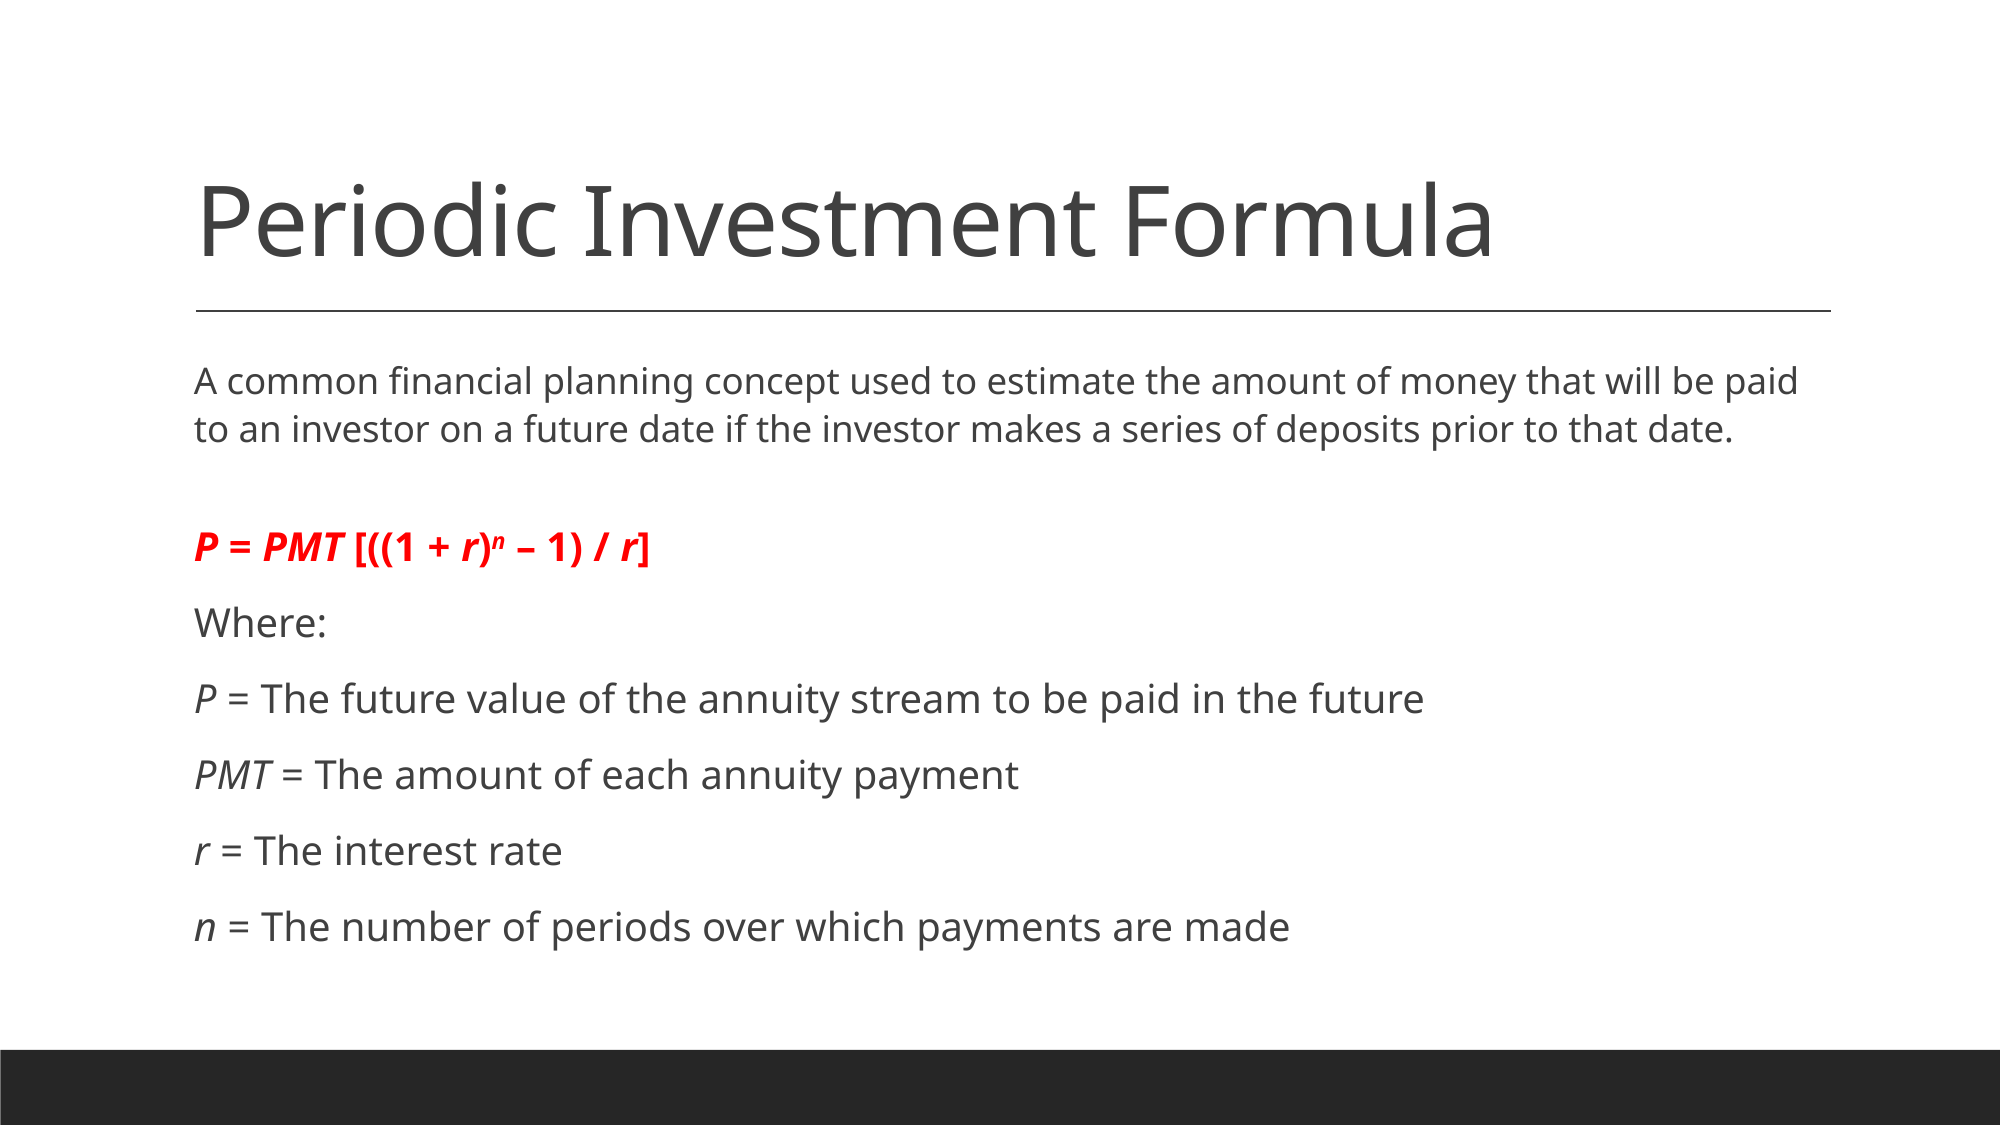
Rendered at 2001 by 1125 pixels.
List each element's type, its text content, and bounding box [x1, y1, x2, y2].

title Periodic Investment Formula [180, 47, 1830, 285]
list A common financial planning concept used to estimate the amount of money that will be paid to an investor on a future date if the investor makes a series of deposits prior to that date. P = PMT [((1 + r)n – 1) / r] Where: P = The future value of the annuity stream to be paid in the future PMT = The amount of each annuity payment r = The interest rate n = The number of periods over which payments are made [180, 345, 1830, 963]
